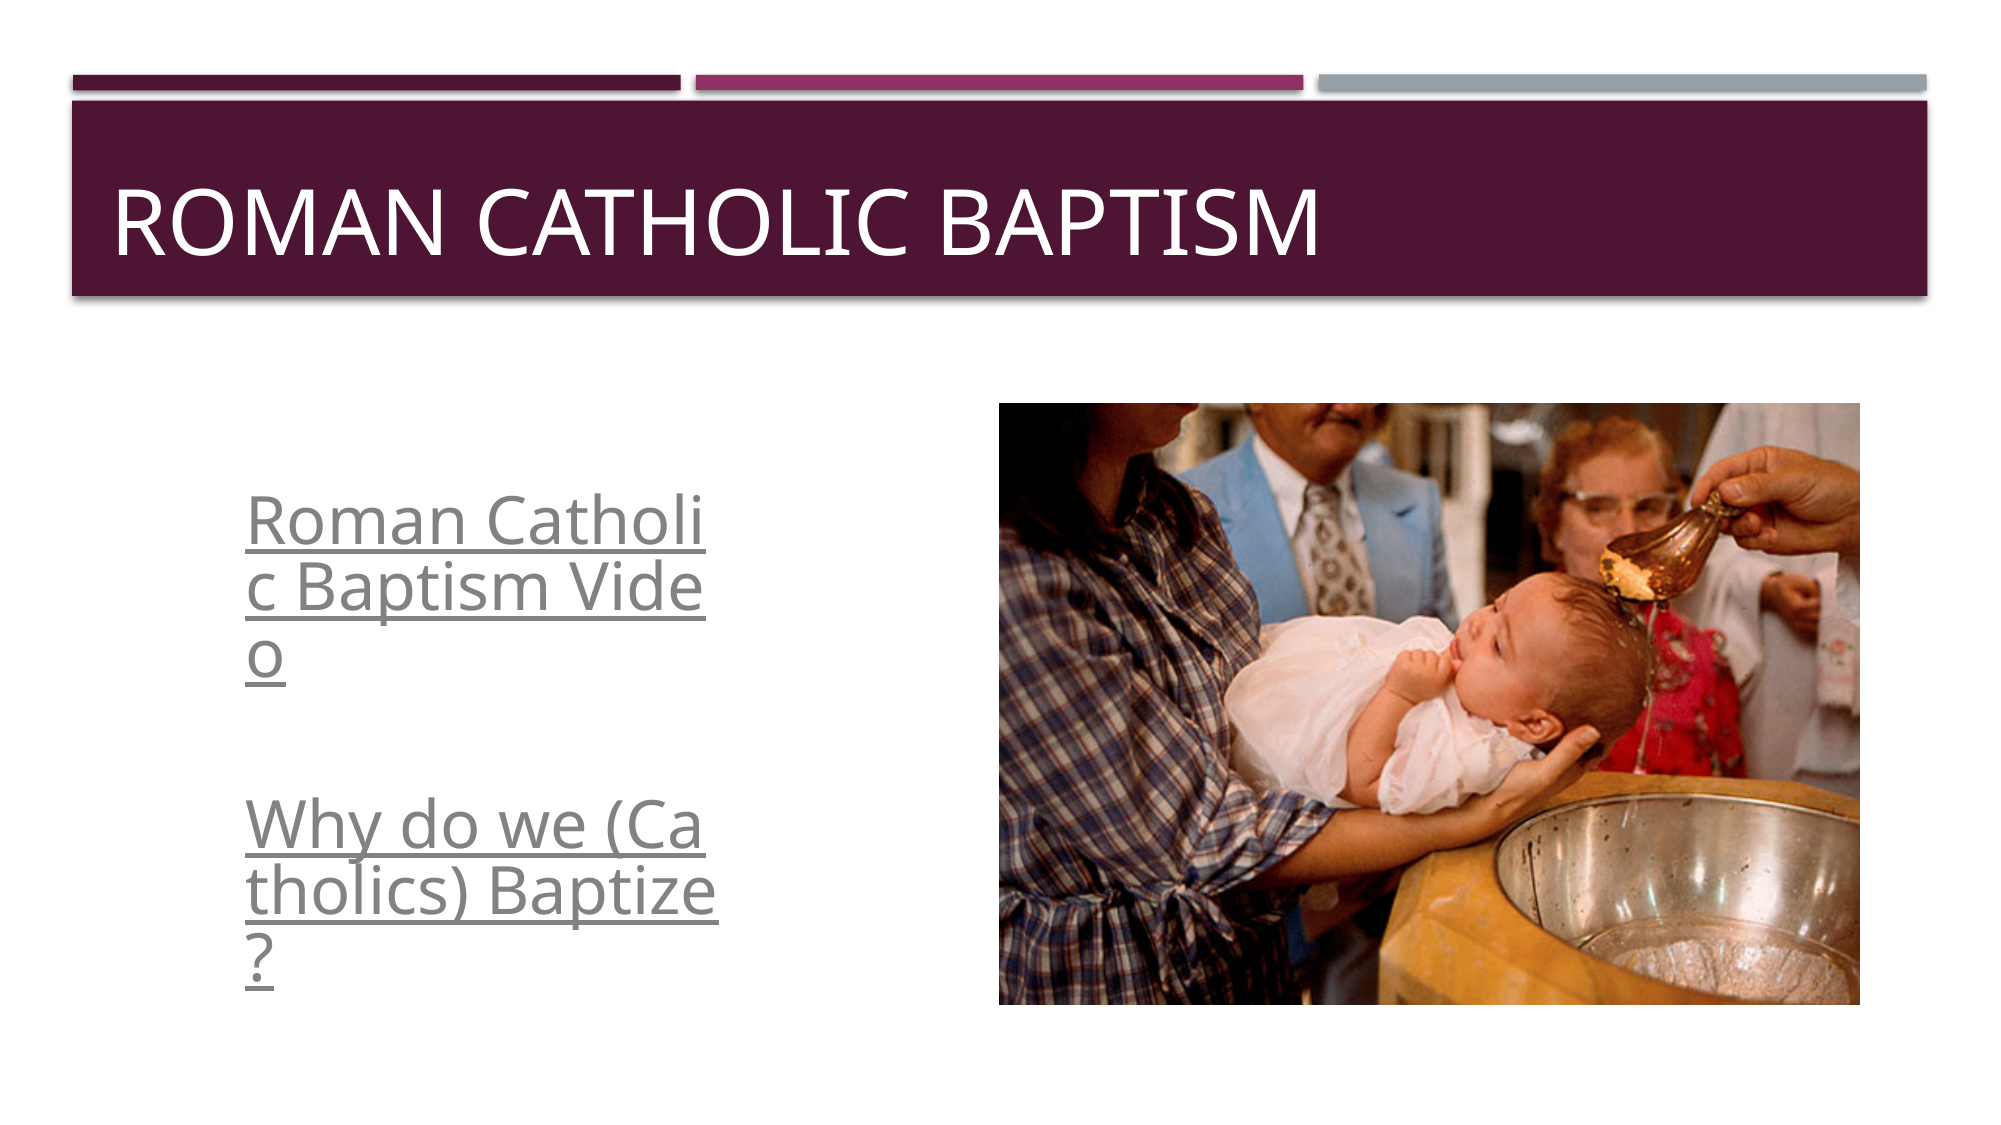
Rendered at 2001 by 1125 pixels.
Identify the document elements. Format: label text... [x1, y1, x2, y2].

title ROMAN CATHOLIC BAPTISM [95, 115, 1905, 282]
text_box Roman Catholic Baptism Video Why do we (Catholics) Baptize? [230, 470, 739, 747]
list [999, 402, 1860, 1006]
